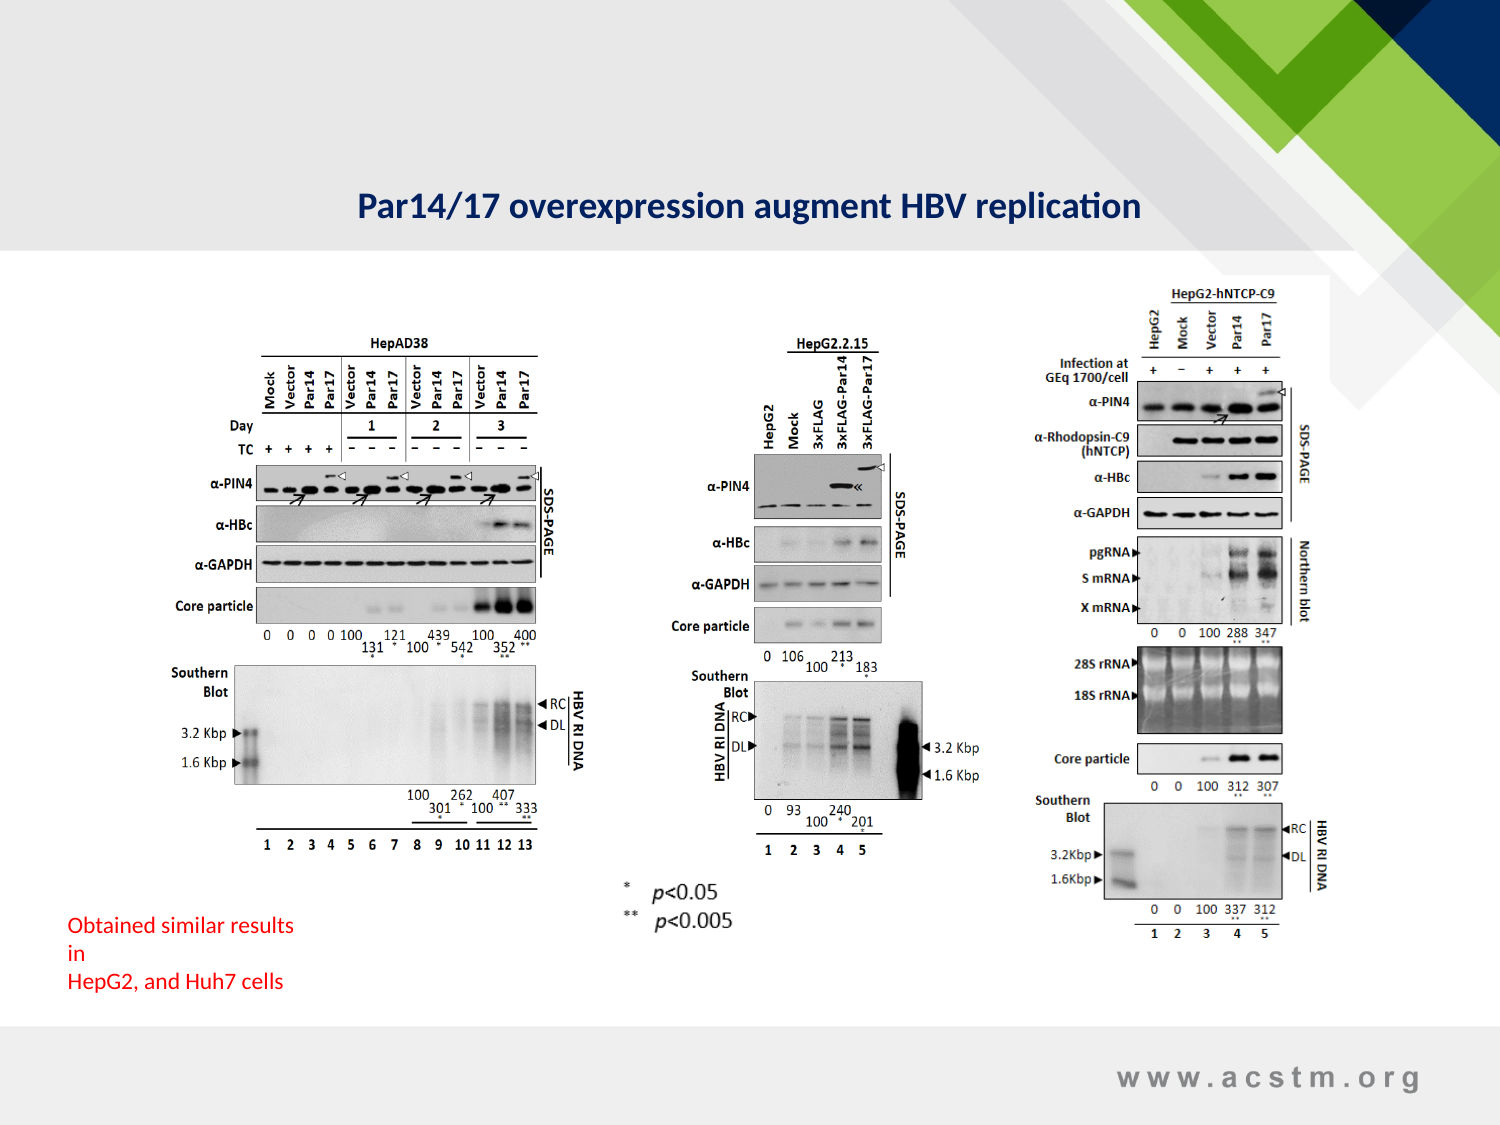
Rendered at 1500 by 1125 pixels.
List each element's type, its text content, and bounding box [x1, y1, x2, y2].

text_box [169, 260, 1330, 944]
text_box Par14/17 overexpression augment HBV replication [149, 173, 1351, 234]
picture [0, 0, 1500, 1125]
text_box Obtained similar results in HepG2, and Huh7 cells [53, 902, 331, 1002]
